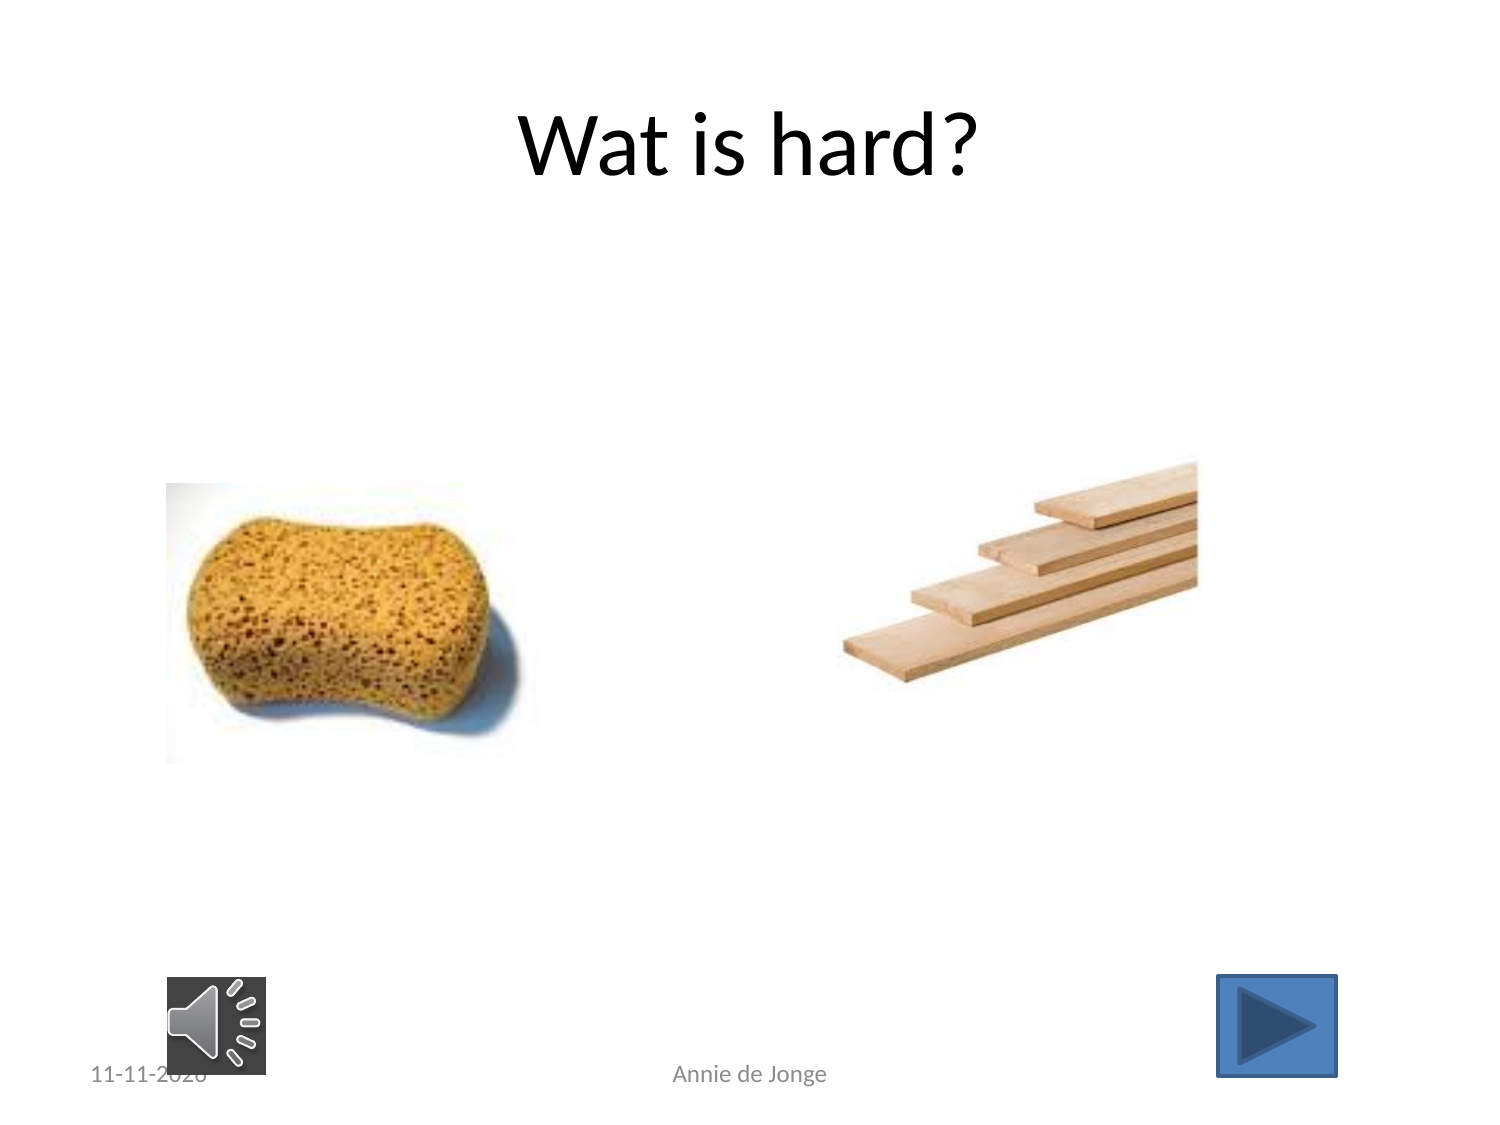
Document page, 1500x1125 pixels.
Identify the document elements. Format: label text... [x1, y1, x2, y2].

text_box [1216, 974, 1338, 1078]
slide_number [75, 1042, 425, 1103]
picture [166, 482, 541, 764]
footer Annie de Jonge [512, 1042, 988, 1103]
picture [166, 975, 267, 1077]
title Wat is hard? [75, 45, 1425, 233]
picture [813, 415, 1219, 720]
